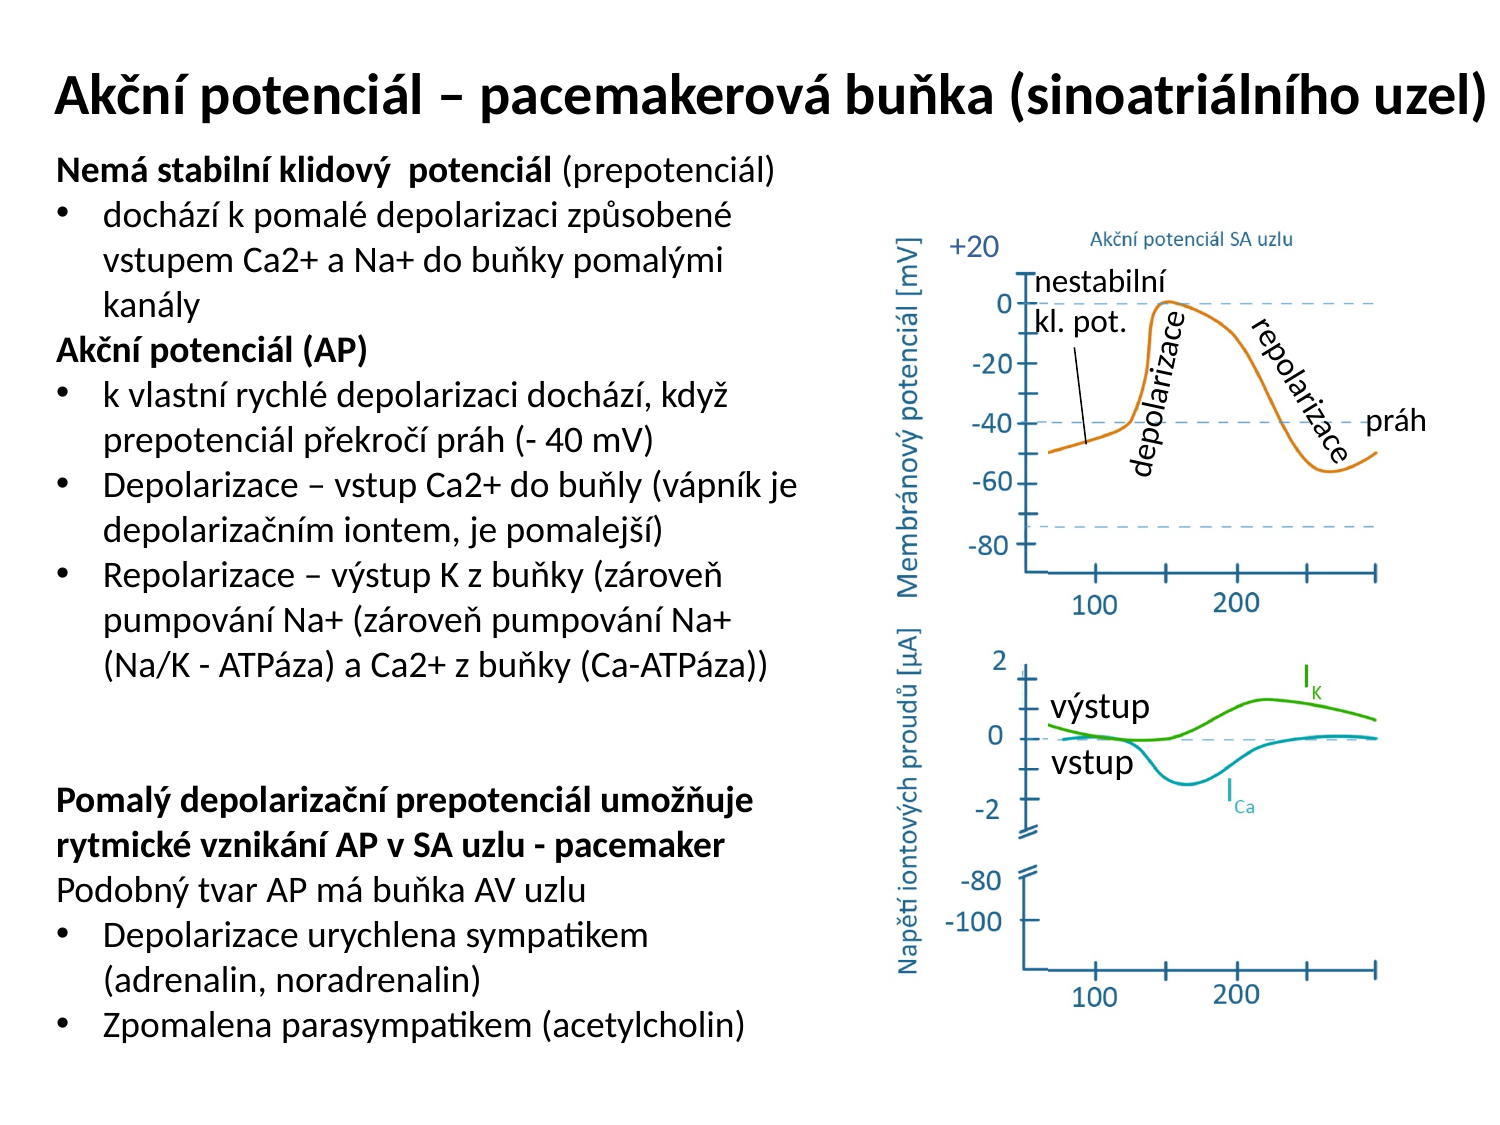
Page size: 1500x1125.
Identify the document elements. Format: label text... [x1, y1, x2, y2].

text_box Nemá stabilní klidový potenciál (prepotenciál) dochází k pomalé depolarizaci způsobené vstupem Ca2+ a Na+ do buňky pomalými kanály Akční potenciál (AP) k vlastní rychlé depolarizaci dochází, když prepotenciál překročí práh (- 40 mV) Depolarizace – vstup Ca2+ do buňly (vápník je depolarizačním iontem, je pomalejší) Repolarizace – výstup K z buňky (zároveň pumpování Na+ (zároveň pumpování Na+ (Na/K - ATPáza) a Ca2+ z buňky (Ca-ATPáza)) Pomalý depolarizační prepotenciál umožňuje rytmické vznikání AP v SA uzlu - pacemaker Podobný tvar AP má buňka AV uzlu Depolarizace urychlena sympatikem (adrenalin, noradrenalin) Zpomalena parasympatikem (acetylcholin) [41, 137, 833, 1052]
text_box Akční potenciál – pacemakerová buňka (sinoatriálního uzel) [39, 48, 1500, 134]
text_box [1074, 347, 1087, 445]
text_box práh [1410, 390, 1449, 446]
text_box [855, 175, 1406, 1092]
